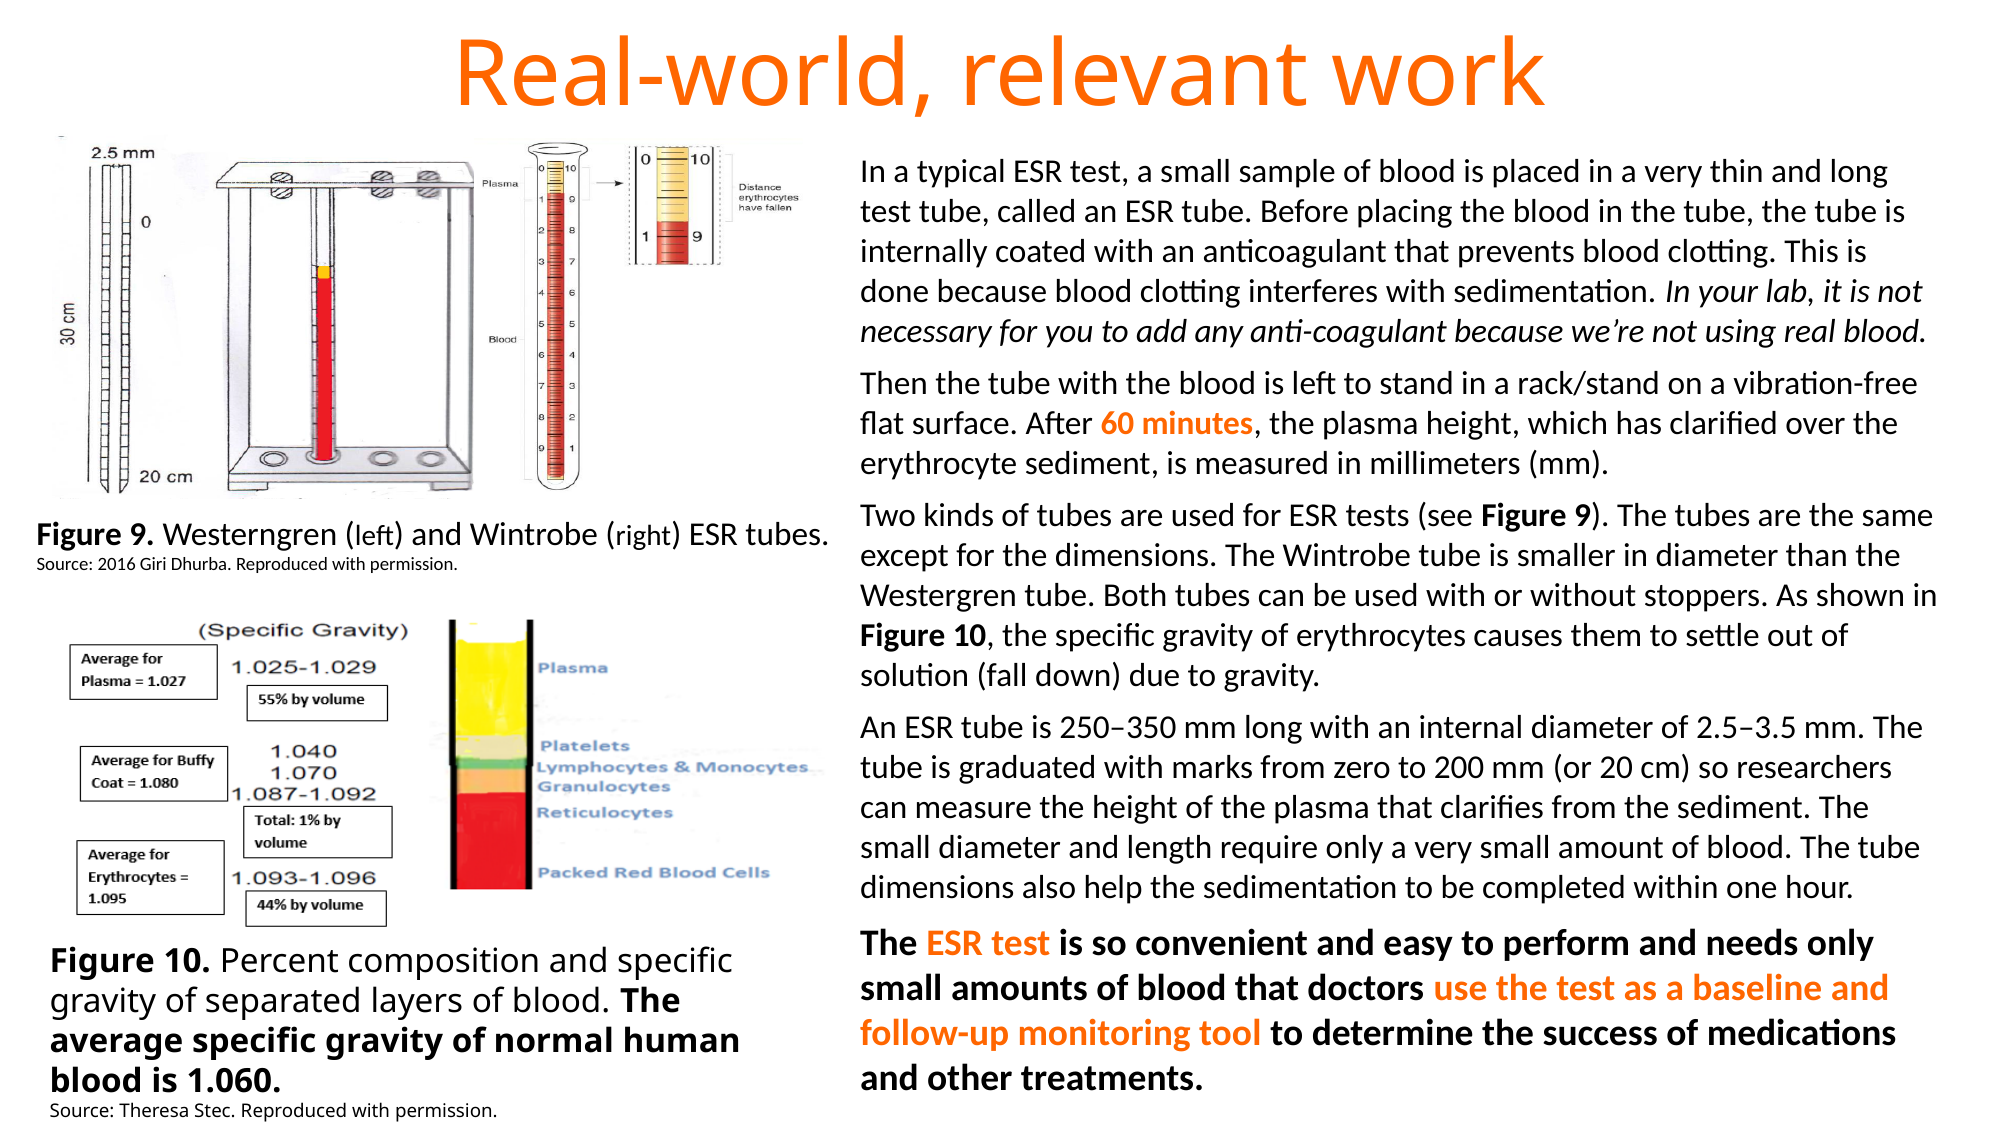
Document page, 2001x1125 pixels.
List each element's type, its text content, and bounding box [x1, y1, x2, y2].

title Real-world, relevant work [40, 31, 1960, 122]
picture [39, 605, 836, 942]
picture [52, 132, 803, 499]
text_box Figure 9. Westerngren (left) and Wintrobe (right) ESR tubes. Source: 2016 Giri Dhurba. Reproduced with permission. [21, 504, 862, 595]
text_box In a typical ESR test, a small sample of blood is placed in a very thin and long test tube, called an ESR tube. Before placing the blood in the tube, the tube is internally coated with an anticoagulant that prevents blood clotting. This is done because blood clotting interferes with sedimentation. In your lab, it is not necessary for you to add any anti-coagulant because we’re not using real blood. Then the tube with the blood is left to stand in a rack/stand on a vibration-free flat surface. After 60 minutes, the plasma height, which has clarified over the erythrocyte sediment, is measured in millimeters (mm). Two kinds of tubes are used for ESR tests (see Figure 9). The tubes are the same except for the dimensions. The Wintrobe tube is smaller in diameter than the Westergren tube. Both tubes can be used with or without stoppers. As shown in Figure 10, the specific gravity of erythrocytes causes them to settle out of solution (fall down) due to gravity. An ESR tube is 250–350 mm long with an internal diameter of 2.5–3.5 mm. The tube is graduated with marks from zero to 200 mm (or 20 cm) so researchers can measure the height of the plasma that clarifies from the sediment. The small diameter and length require only a very small amount of blood. The tube dimensions also help the sedimentation to be completed within one hour. The ESR test is so convenient and easy to perform and needs only small amounts of blood that doctors use the test as a baseline and follow-up monitoring tool to determine the success of medications and other treatments. [844, 141, 1956, 1102]
text_box Figure 10. Percent composition and specific gravity of separated layers of blood. The average specific gravity of normal human blood is 1.060. Source: Theresa Stec. Reproduced with permission. [34, 931, 803, 1094]
